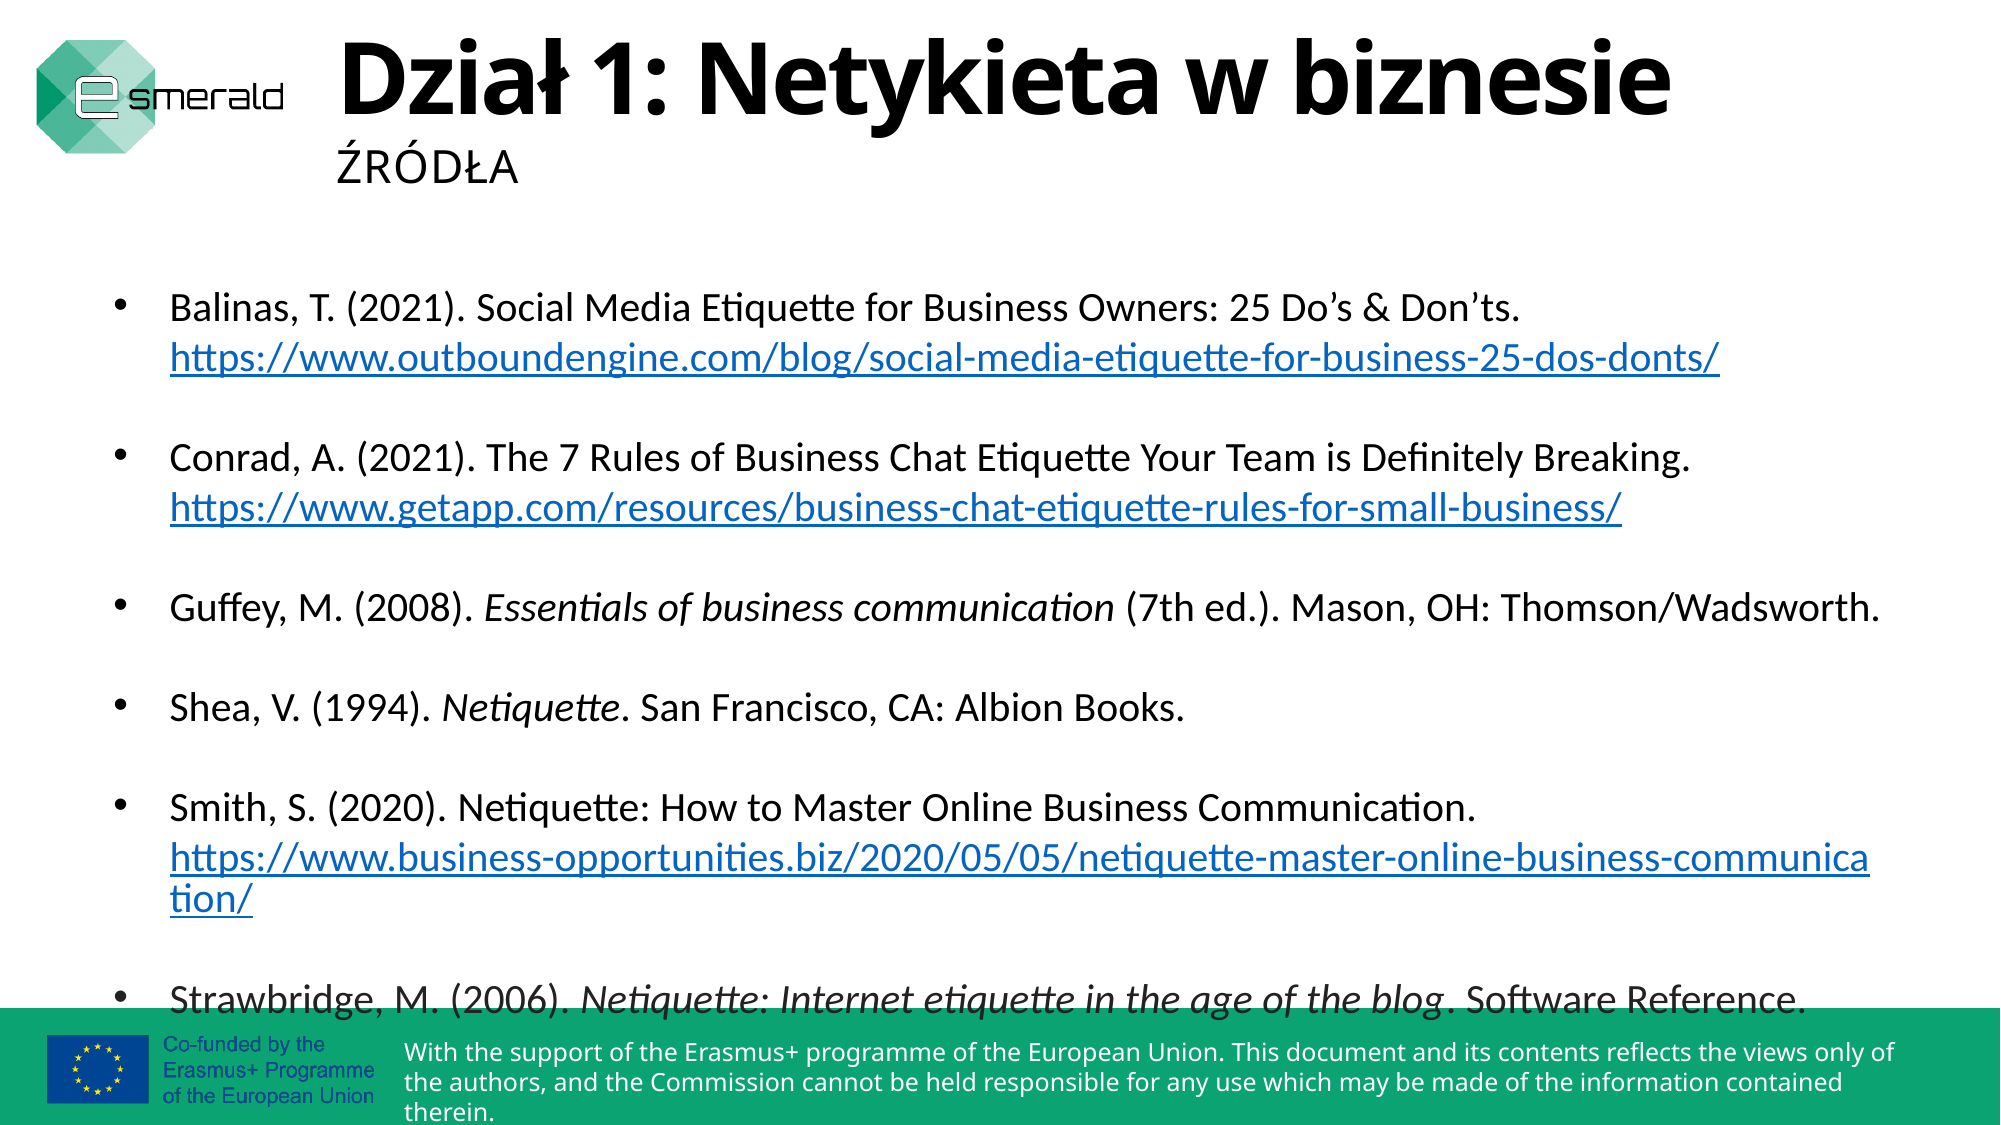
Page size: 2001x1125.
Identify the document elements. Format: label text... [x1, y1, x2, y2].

text_box ŹRÓDŁA [334, 135, 1167, 194]
picture [47, 1035, 374, 1107]
text_box Dział 1: Netykieta w biznesie [334, 12, 2000, 257]
picture [15, 18, 302, 169]
text_box Balinas, T. (2021). Social Media Etiquette for Business Owners: 25 Do’s & Don’ts. https://www.outboundengine.com/blog/social-media-etiquette-for-business-25-dos-donts/ Conrad, A. (2021). The 7 Rules of Business Chat Etiquette Your Team is Definitely Breaking. https://www.getapp.com/resources/business-chat-etiquette-rules-for-small-business/ Guffey, M. (2008). Essentials of business communication (7th ed.). Mason, OH: Thomson/Wadsworth. Shea, V. (1994). Netiquette. San Francisco, CA: Albion Books. Smith, S. (2020). Netiquette: How to Master Online Business Communication. https://www.business-opportunities.biz/2020/05/05/netiquette-master-online-business-communication/ Strawbridge, M. (2006). Netiquette: Internet etiquette in the age of the blog. Software Reference. [98, 221, 1902, 987]
